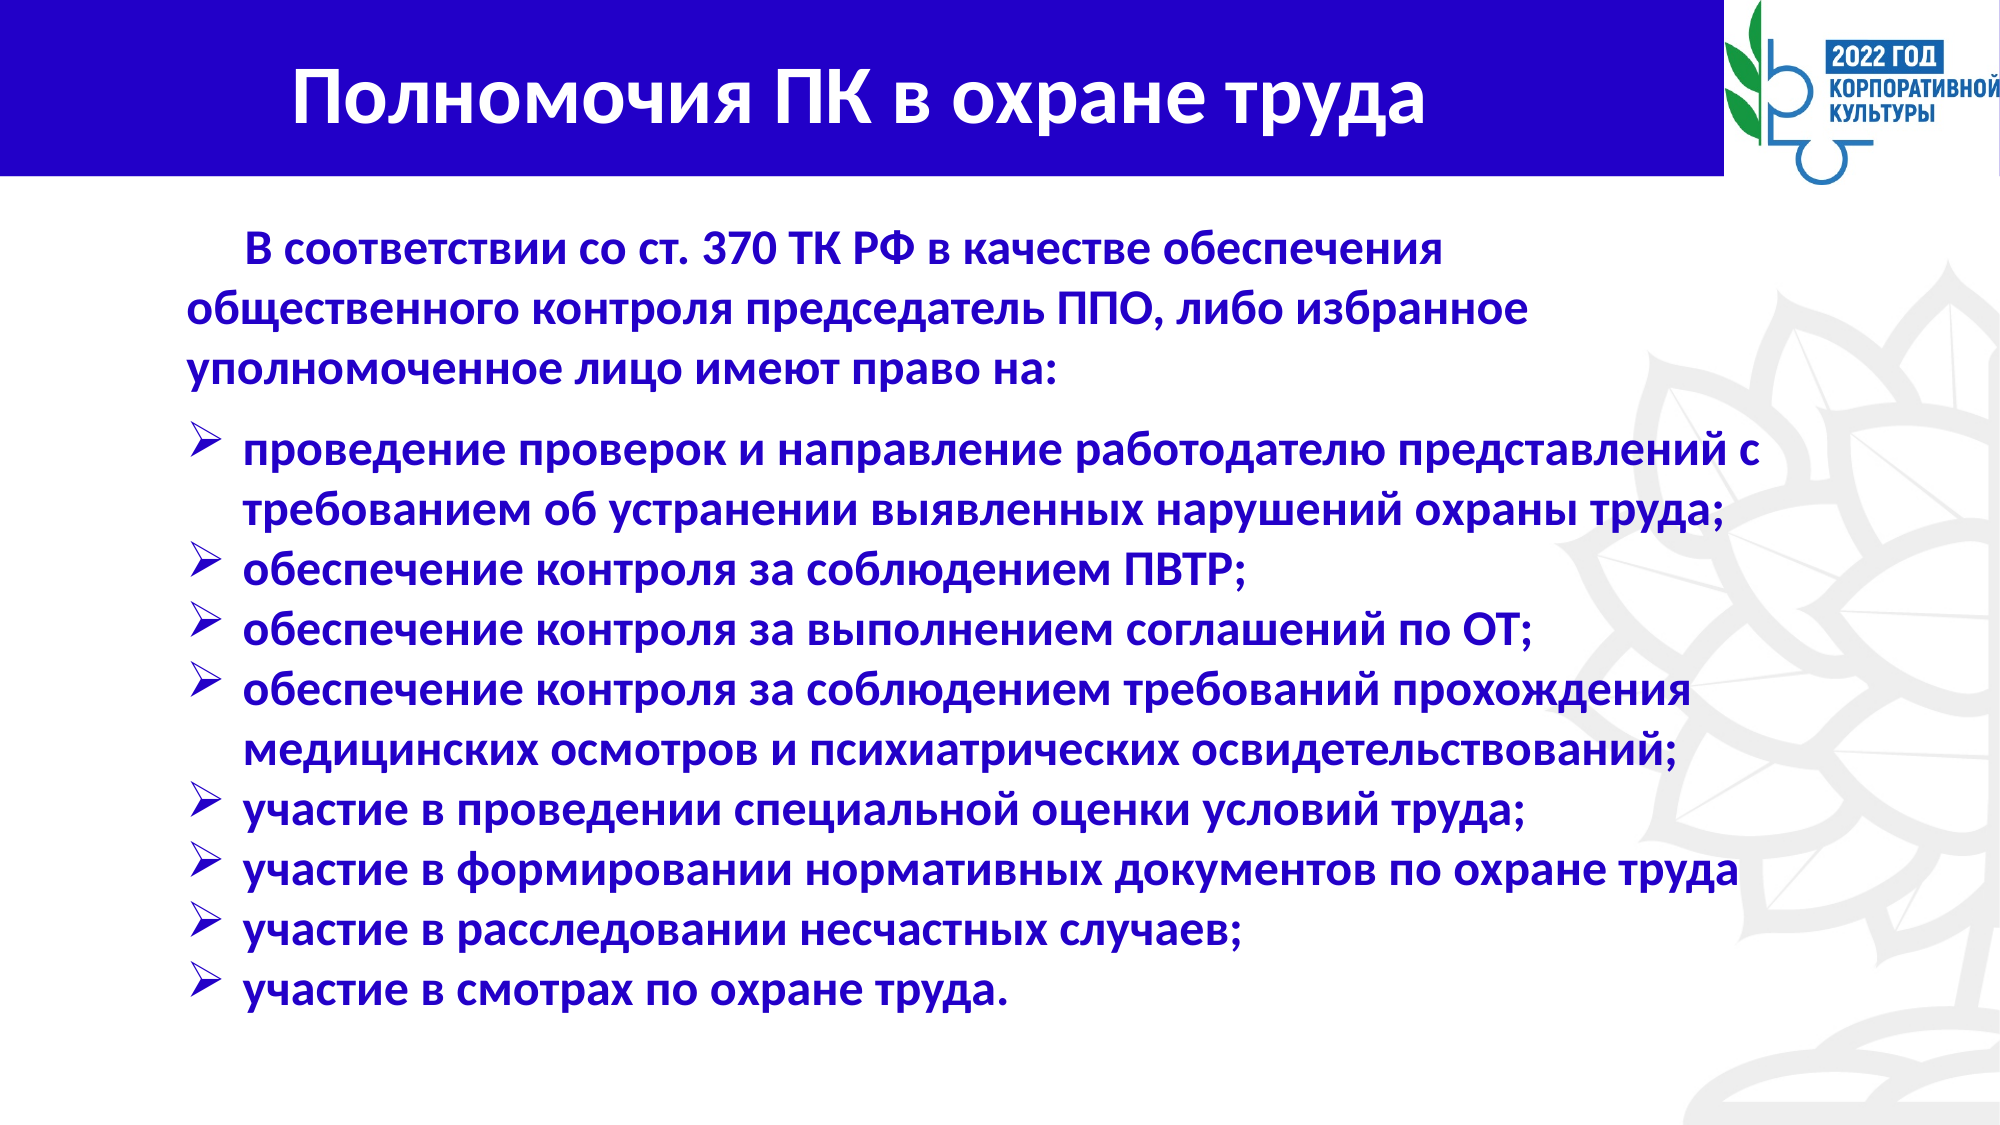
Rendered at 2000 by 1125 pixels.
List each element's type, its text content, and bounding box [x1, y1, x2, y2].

text_box В соответствии со ст. 370 ТК РФ в качестве обеспечения общественного контроля председатель ППО, либо избранное уполномоченное лицо имеют право на: проведение проверок и направление работодателю представлений с требованием об устранении выявленных нарушений охраны труда; обеспечение контроля за соблюдением ПВТР; обеспечение контроля за выполнением соглашений по ОТ; обеспечение контроля за соблюдением требований прохождения медицинских осмотров и психиатрических освидетельствований; участие в проведении специальной оценки условий труда; участие в формировании нормативных документов по охране труда участие в расследовании несчастных случаев; участие в смотрах по охране труда. [171, 206, 1779, 1068]
picture [0, 0, 2000, 1125]
title Полномочия ПК в охране труда [93, 30, 1626, 149]
